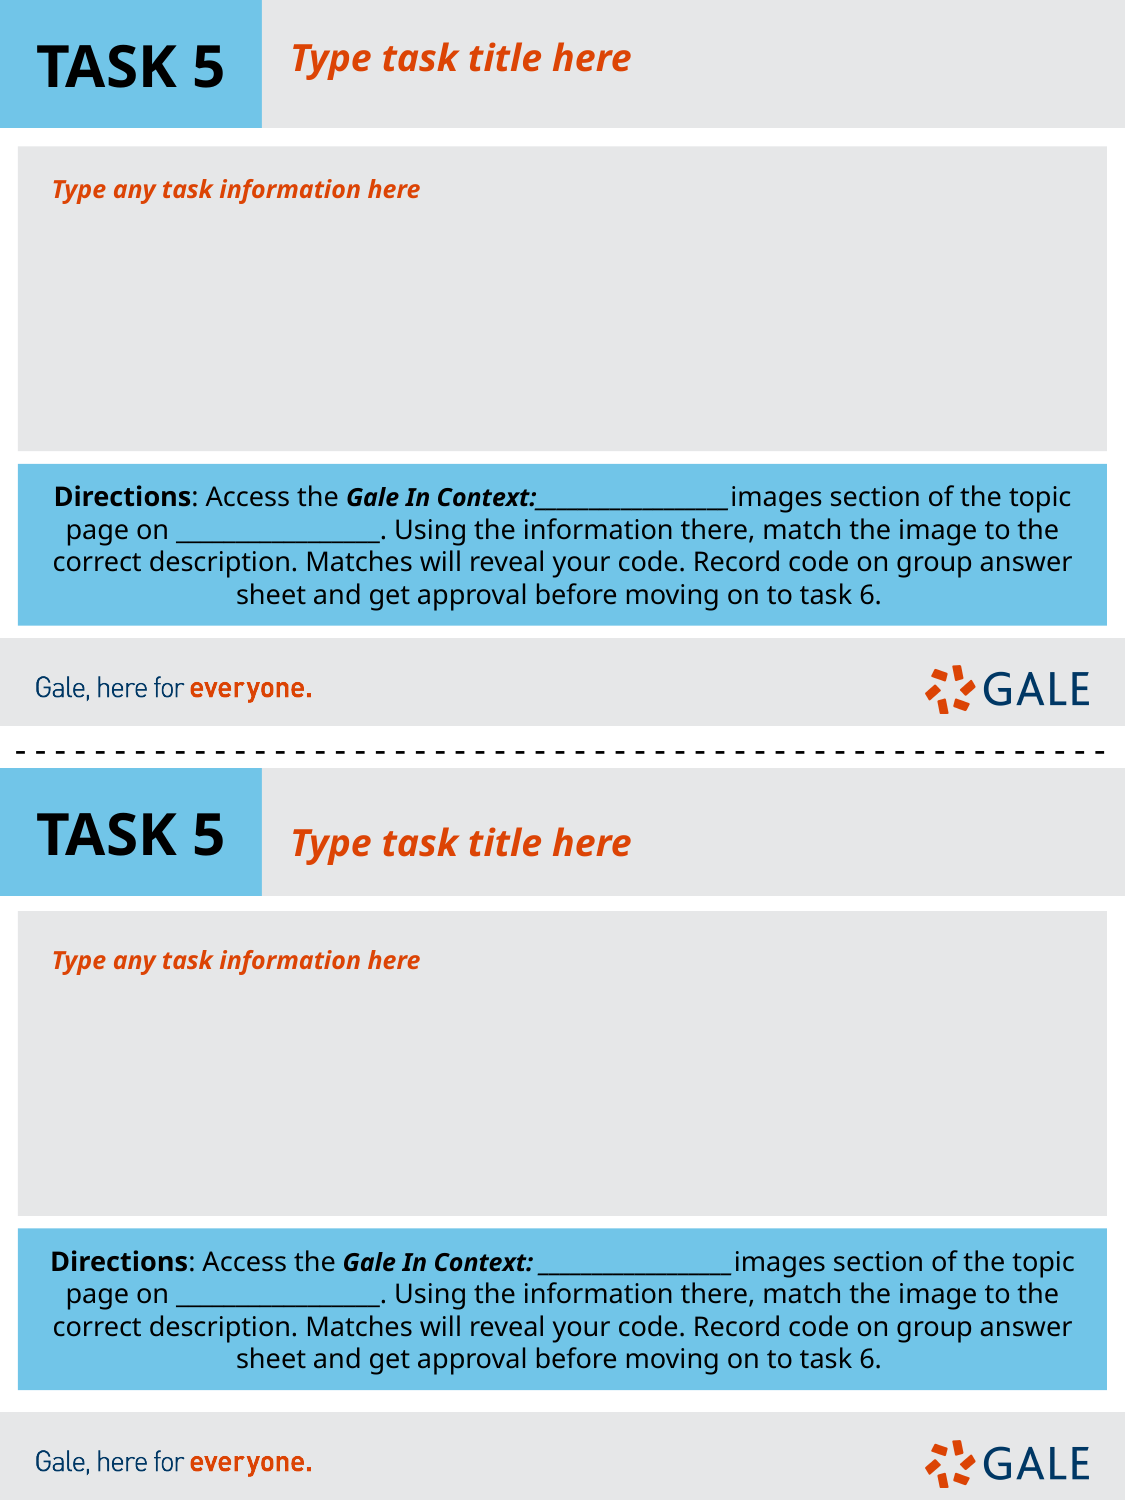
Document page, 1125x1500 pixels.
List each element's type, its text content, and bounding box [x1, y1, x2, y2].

text_box [261, 0, 1125, 129]
text_box [17, 145, 1108, 452]
text_box Type task title here [275, 27, 1108, 87]
text_box Type task title here [275, 811, 1108, 872]
text_box TASK 5 [0, 0, 261, 129]
text_box [261, 779, 1125, 897]
text_box - - - - - - - - - - - - - - - - - - - - - - - - - - - - - - - - - - - - - - - - - - - - - - - - - - - - - - - [0, 718, 1125, 779]
text_box TASK 5 [0, 779, 261, 897]
picture [925, 665, 1089, 714]
text_box Type any task information here [36, 937, 1089, 983]
text_box [0, 1411, 1125, 1500]
picture [925, 1440, 1089, 1488]
picture [36, 676, 311, 703]
text_box Directions: Access the Gale In Context:__________________images section of the topic page on _________________. Using the information there, match the image to the correct description. Matches will reveal your code. Record code on group answer sheet and get approval before moving on to task 6. [17, 463, 1108, 627]
text_box Directions: Access the Gale In Context: __________________images section of the topic page on _________________. Using the information there, match the image to the correct description. Matches will reveal your code. Record code on group answer sheet and get approval before moving on to task 6. [17, 1227, 1108, 1391]
text_box Type any task information here [36, 166, 1089, 211]
text_box [17, 910, 1108, 1217]
picture [36, 1450, 311, 1477]
text_box [0, 637, 1125, 718]
